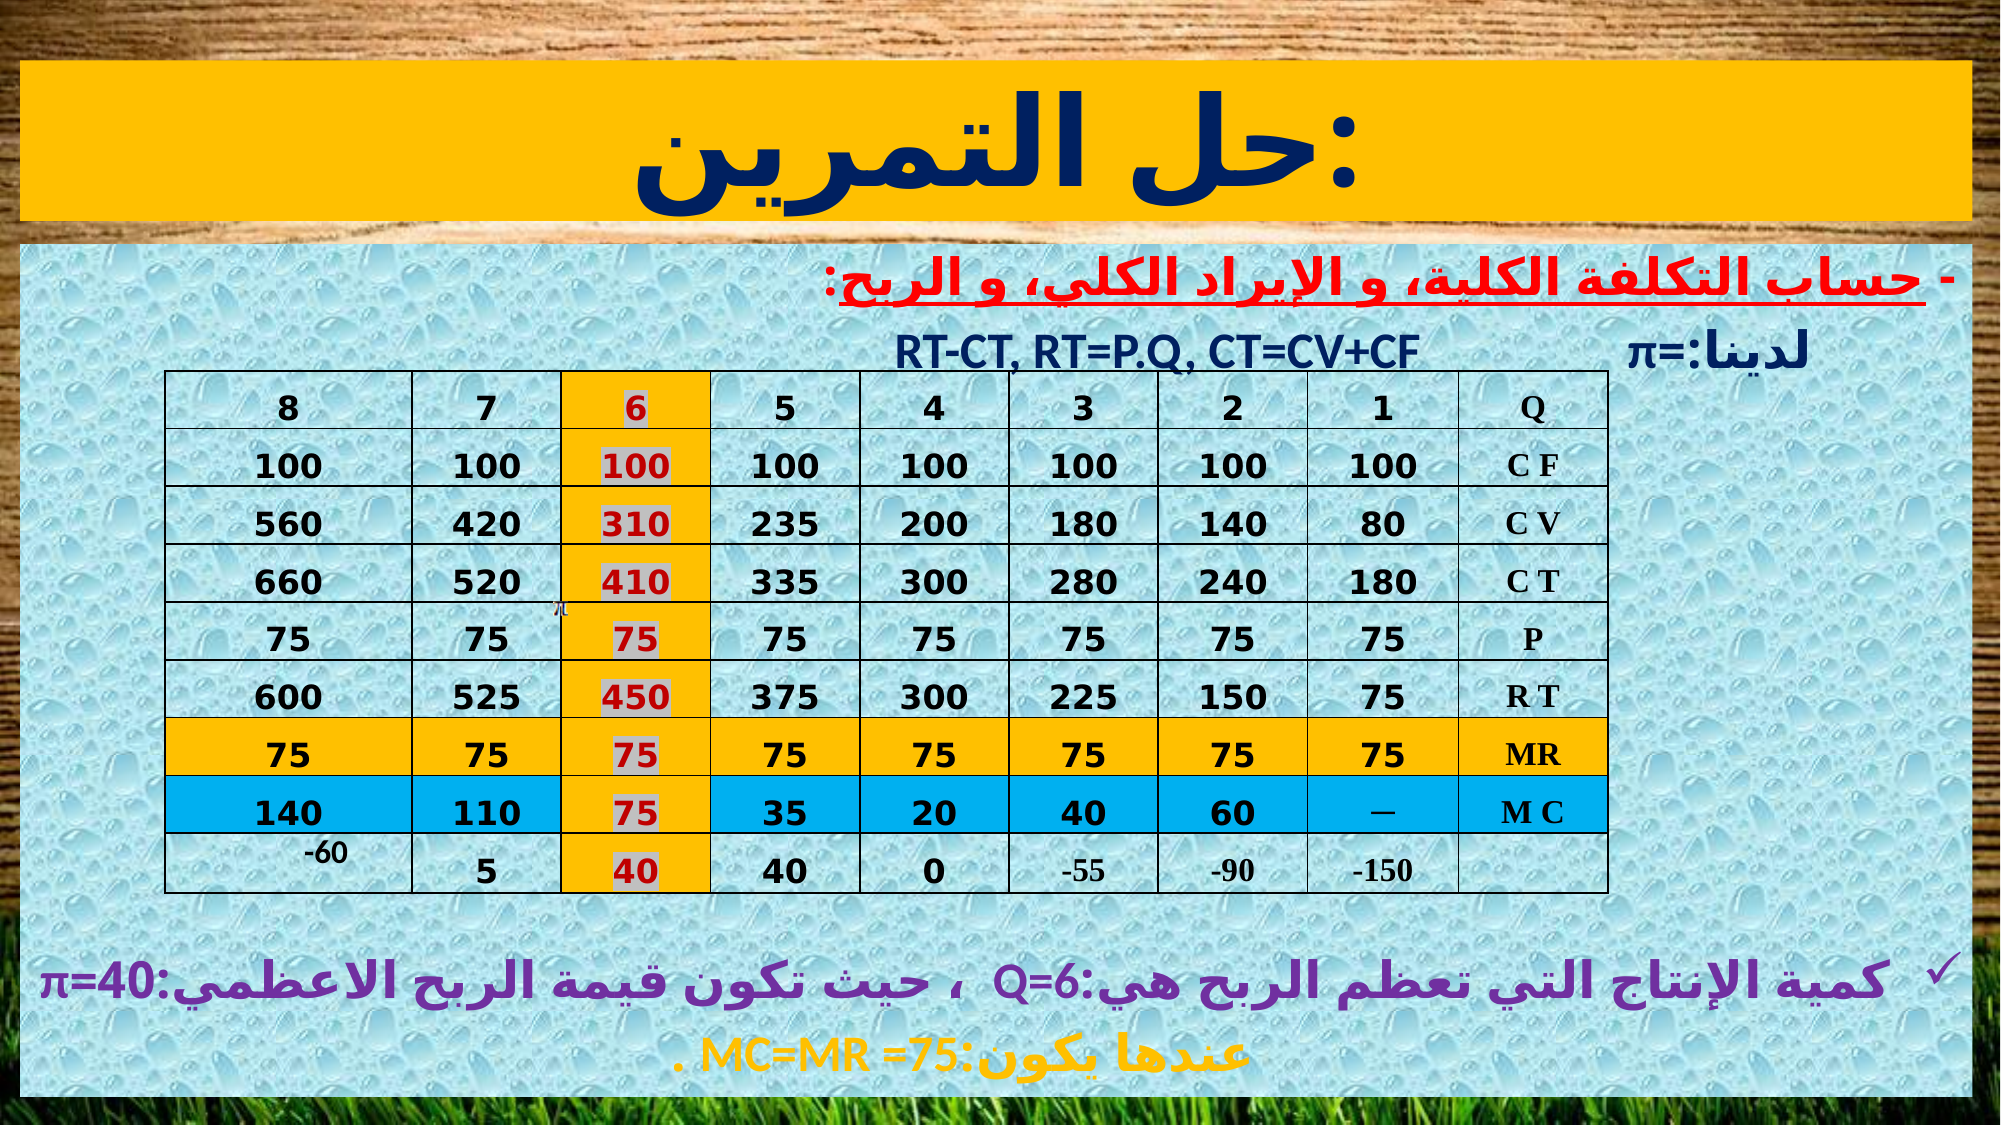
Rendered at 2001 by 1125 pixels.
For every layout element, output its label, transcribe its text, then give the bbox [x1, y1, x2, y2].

picture [0, 0, 2001, 1125]
title حل التمرين: [20, 60, 1973, 221]
subtitle - حساب التكلفة الكلية، و الإيراد الكلي، و الربح: لدينا:=RT-CT, RT=P.Q, CT=CV+CF π كمية الإنتاج التي تعظم الربح هي:Q=6 ، حيث تكون قيمة الربح الاعظمي:40=π عندها يكون:MC=MR =75 . [20, 244, 1973, 1097]
